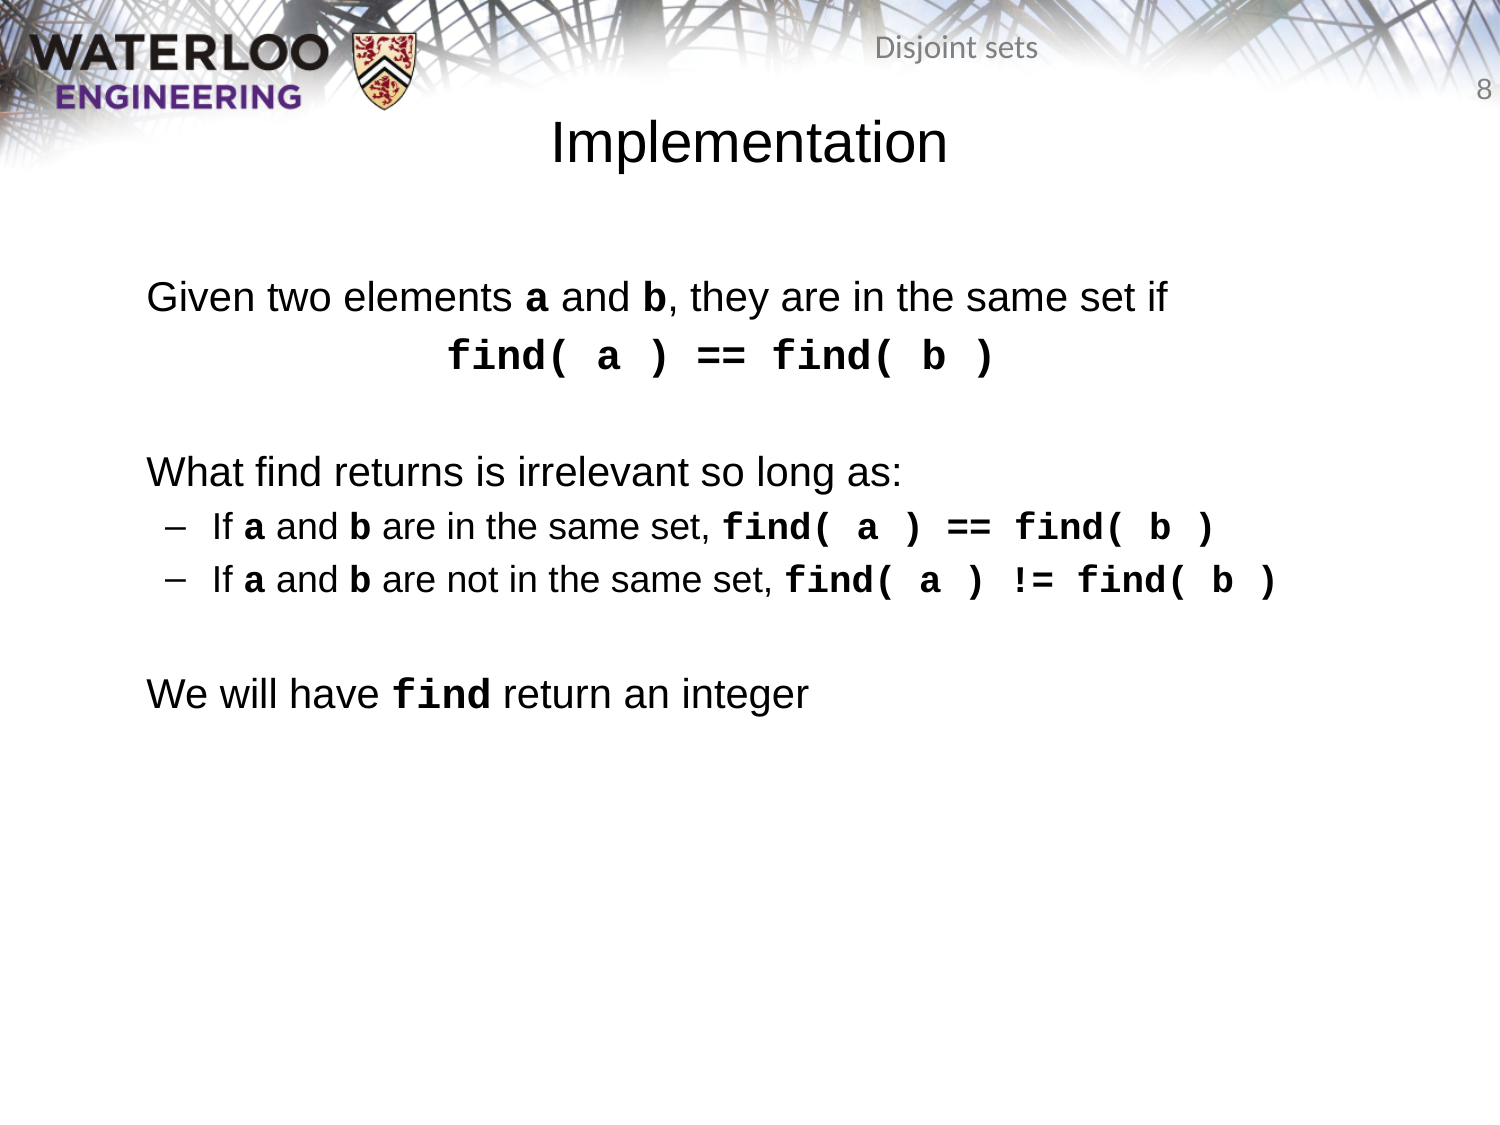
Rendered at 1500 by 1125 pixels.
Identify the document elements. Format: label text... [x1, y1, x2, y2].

title Implementation [74, 44, 1426, 233]
picture [0, 0, 1500, 1125]
list Given two elements a and b, they are in the same set if find( a ) == find( b ) What find returns is irrelevant so long as: If a and b are in the same set, find( a ) == find( b ) If a and b are not in the same set, find( a ) != find( b ) We will have find return an integer [74, 262, 1426, 1006]
